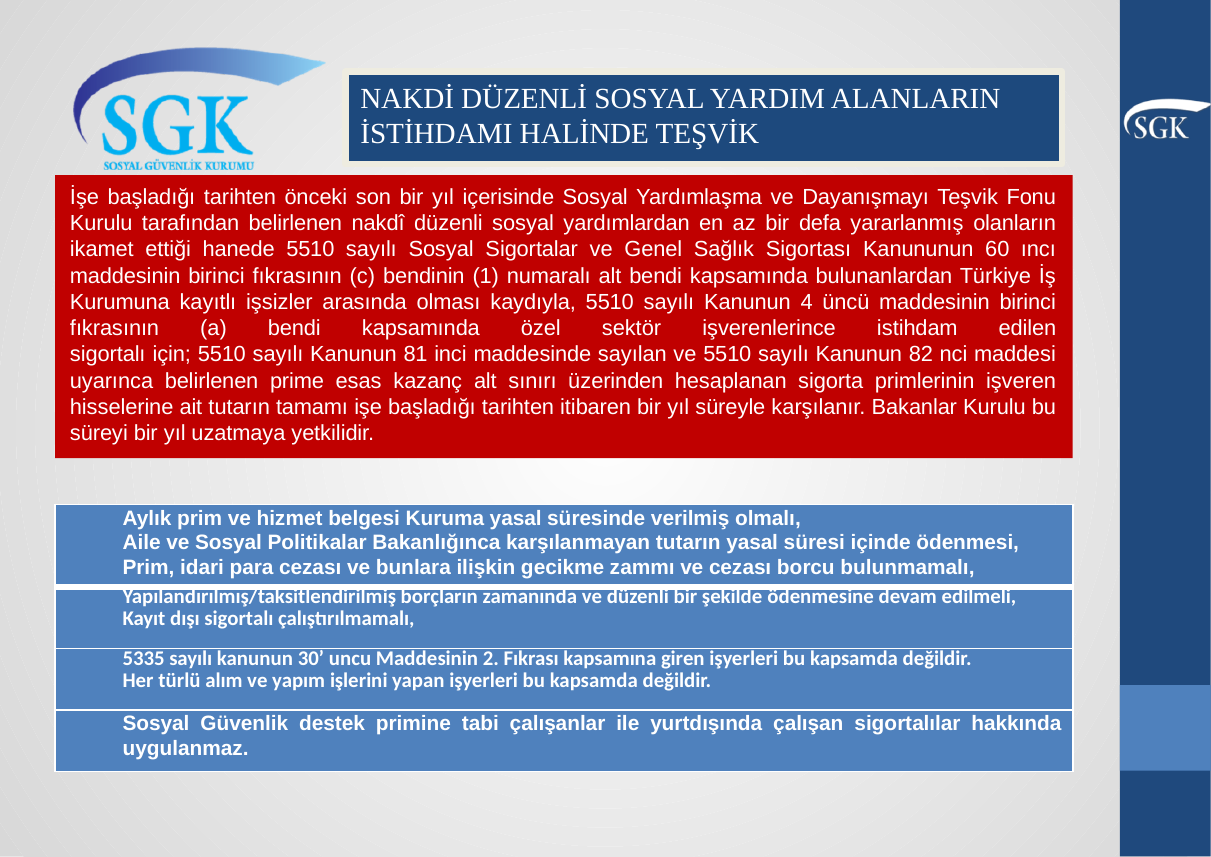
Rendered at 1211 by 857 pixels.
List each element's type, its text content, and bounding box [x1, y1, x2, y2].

picture [1120, 97, 1211, 140]
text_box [345, 71, 1063, 165]
table_header Aylık prim ve hizmet belgesi Kuruma yasal süresinde verilmiş olmalı, Aile ve Sosyal Politikalar Bakanlığınca karşılanmayan tutarın yasal süresi içinde ödenmesi, Prim, idari para cezası ve bunlara ilişkin gecikme zammı ve cezası borcu bulunmamalı, [56, 505, 1072, 584]
table_cell 5335 sayılı kanunun 30’ uncu Maddesinin 2. Fıkrası kapsamına giren işyerleri bu kapsamda değildir. Her türlü alım ve yapım işlerini yapan işyerleri bu kapsamda değildir. [56, 649, 1072, 709]
picture [72, 46, 326, 170]
text_box İşe başladığı tarihten önceki son bir yıl içerisinde Sosyal Yardımlaşma ve Dayanışmayı Teşvik Fonu Kurulu tarafından belirlenen nakdî düzenli sosyal yardımlardan en az bir defa yararlanmış olanların ikamet ettiği hanede 5510 sayılı Sosyal Sigortalar ve Genel Sağlık Sigortası Kanununun 60 ıncı maddesinin birinci fıkrasının (c) bendinin (1) numaralı alt bendi kapsamında bulunanlardan Türkiye İş Kurumuna kayıtlı işsizler arasında olması kaydıyla, 5510 sayılı Kanunun 4 üncü maddesinin birinci fıkrasının (a) bendi kapsamında özel sektör işverenlerince istihdam edilen sigortalı için; 5510 sayılı Kanunun 81 inci maddesinde sayılan ve 5510 sayılı Kanunun 82 nci maddesi uyarınca belirlenen prime esas kazanç alt sınırı üzerinden hesaplanan sigorta primlerinin işveren hisselerine ait tutarın tamamı işe başladığı tarihten itibaren bir yıl süreyle karşılanır. Bakanlar Kurulu bu süreyi bir yıl uzatmaya yetkilidir. [55, 175, 1073, 459]
table_cell Yapılandırılmış/taksitlendirilmiş borçların zamanında ve düzenli bir şekilde ödenmesine devam edilmeli, Kayıt dışı sigortalı çalıştırılmamalı, [56, 590, 1072, 648]
table_cell Sosyal Güvenlik destek primine tabi çalışanlar ile yurtdışında çalışan sigortalılar hakkında uygulanmaz. [56, 711, 1072, 771]
